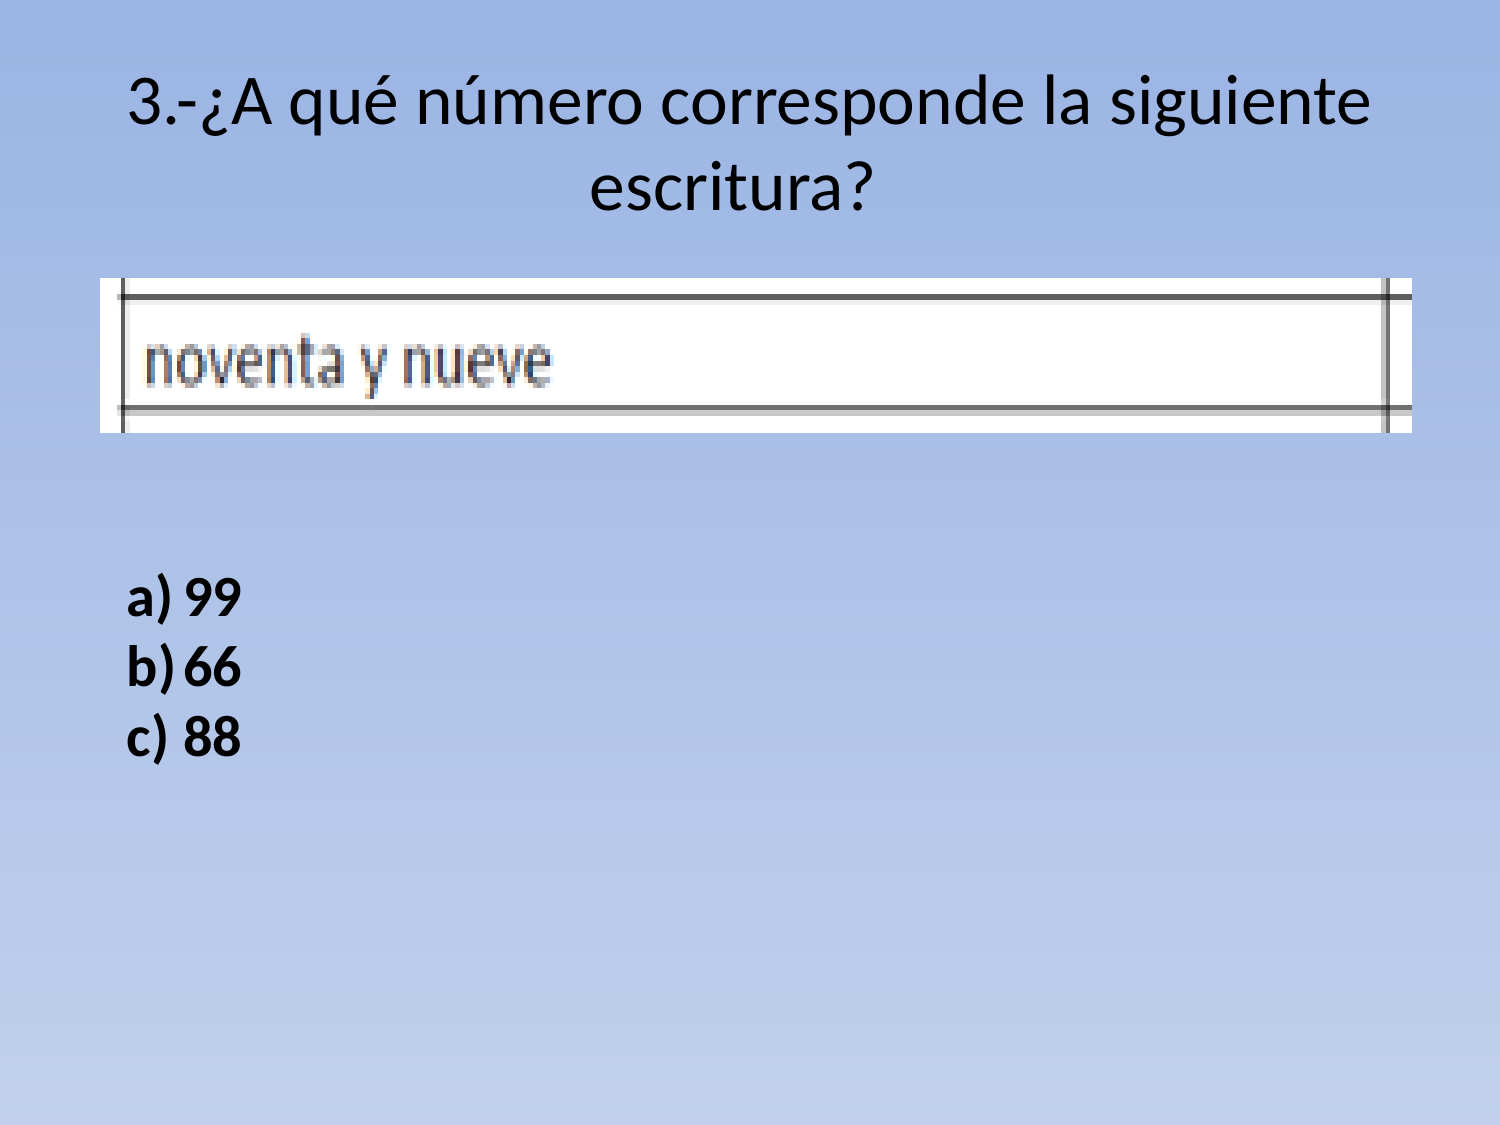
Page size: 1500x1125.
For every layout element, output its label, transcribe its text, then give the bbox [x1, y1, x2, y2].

title 3.-¿A qué número corresponde la siguiente escritura? [75, 45, 1425, 233]
text_box 99 66 88 [112, 550, 1400, 821]
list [100, 278, 1412, 433]
